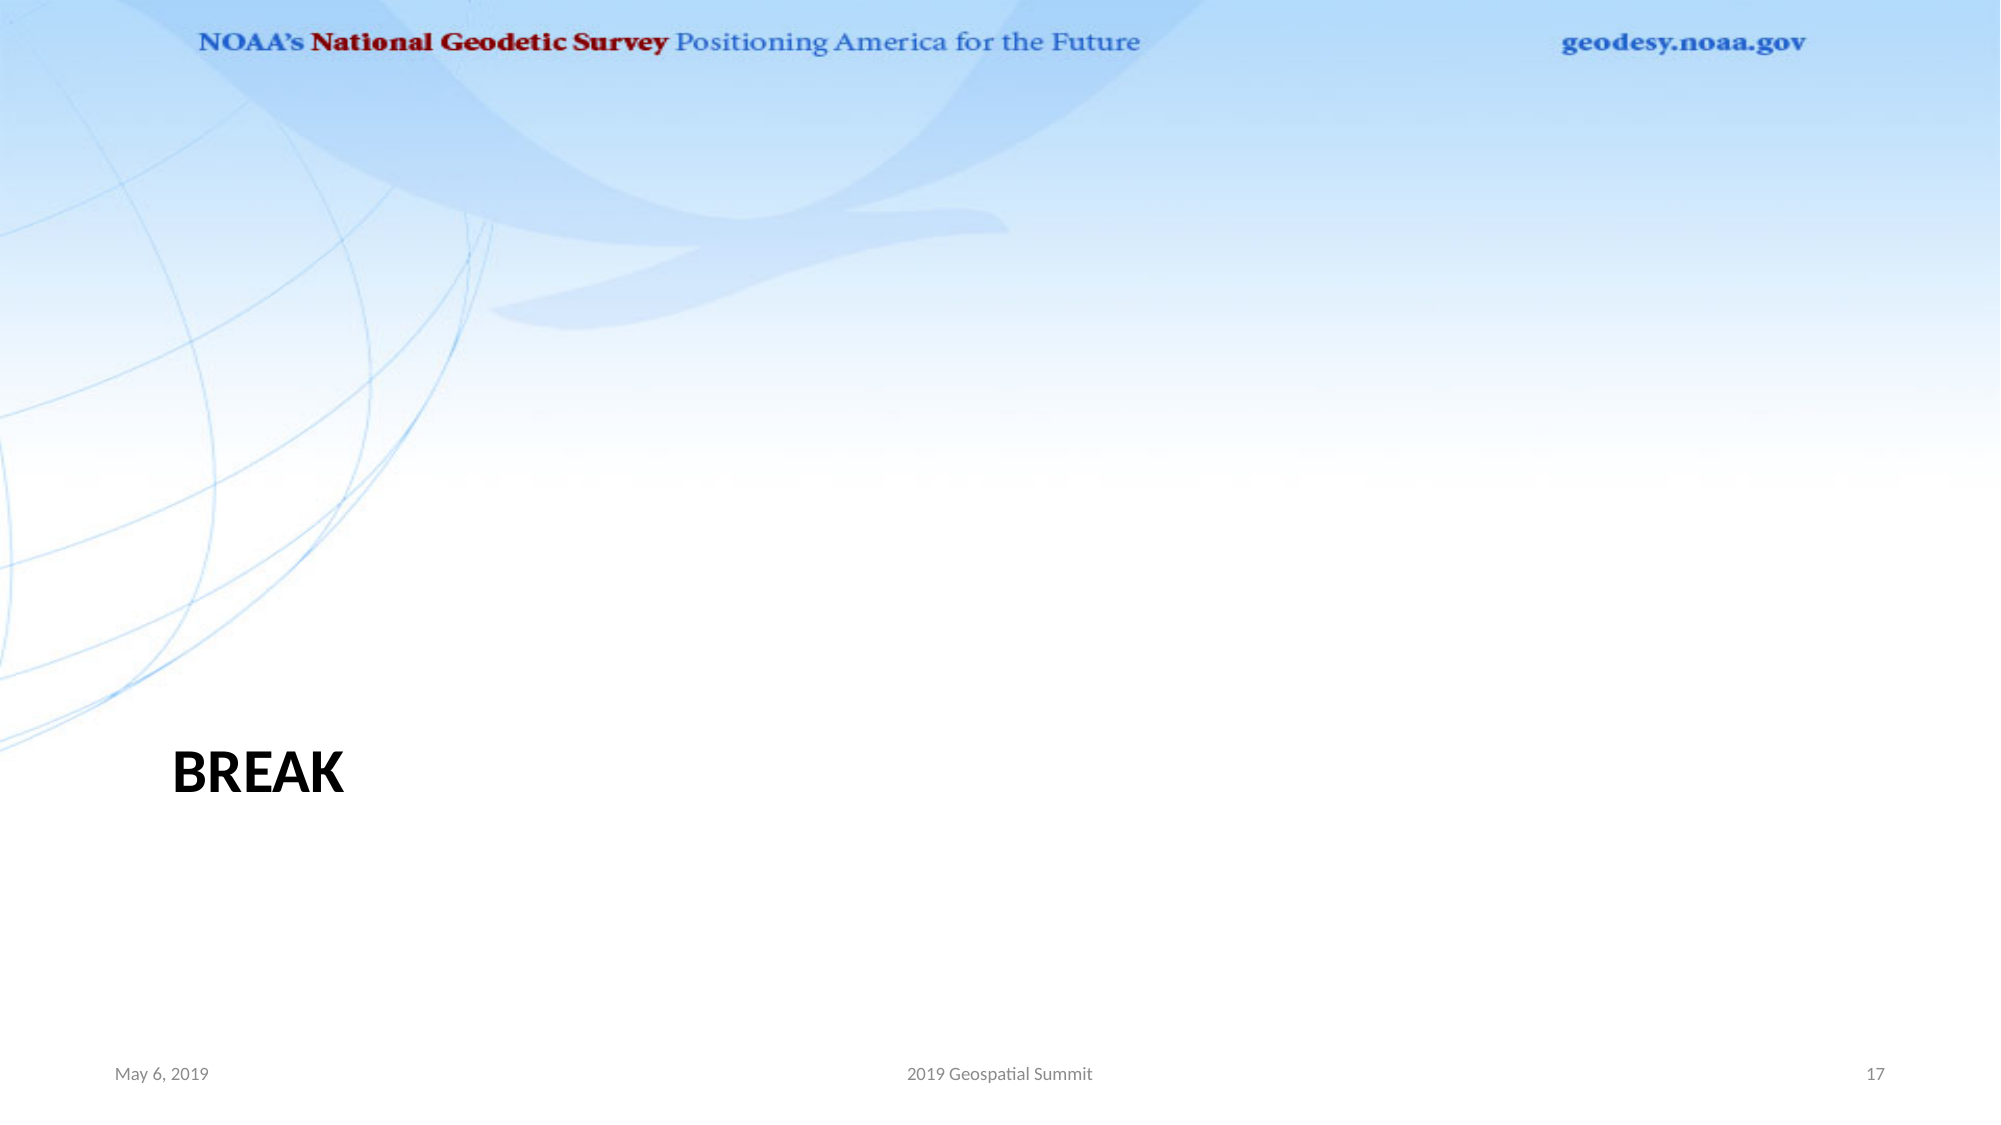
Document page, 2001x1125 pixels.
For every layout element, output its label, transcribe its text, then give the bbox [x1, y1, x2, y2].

title Break [157, 722, 1858, 947]
footer 2019 Geospatial Summit [683, 1042, 1317, 1103]
slide_number 17 [1433, 1042, 1900, 1103]
picture [0, 0, 2001, 1125]
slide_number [99, 1042, 567, 1103]
